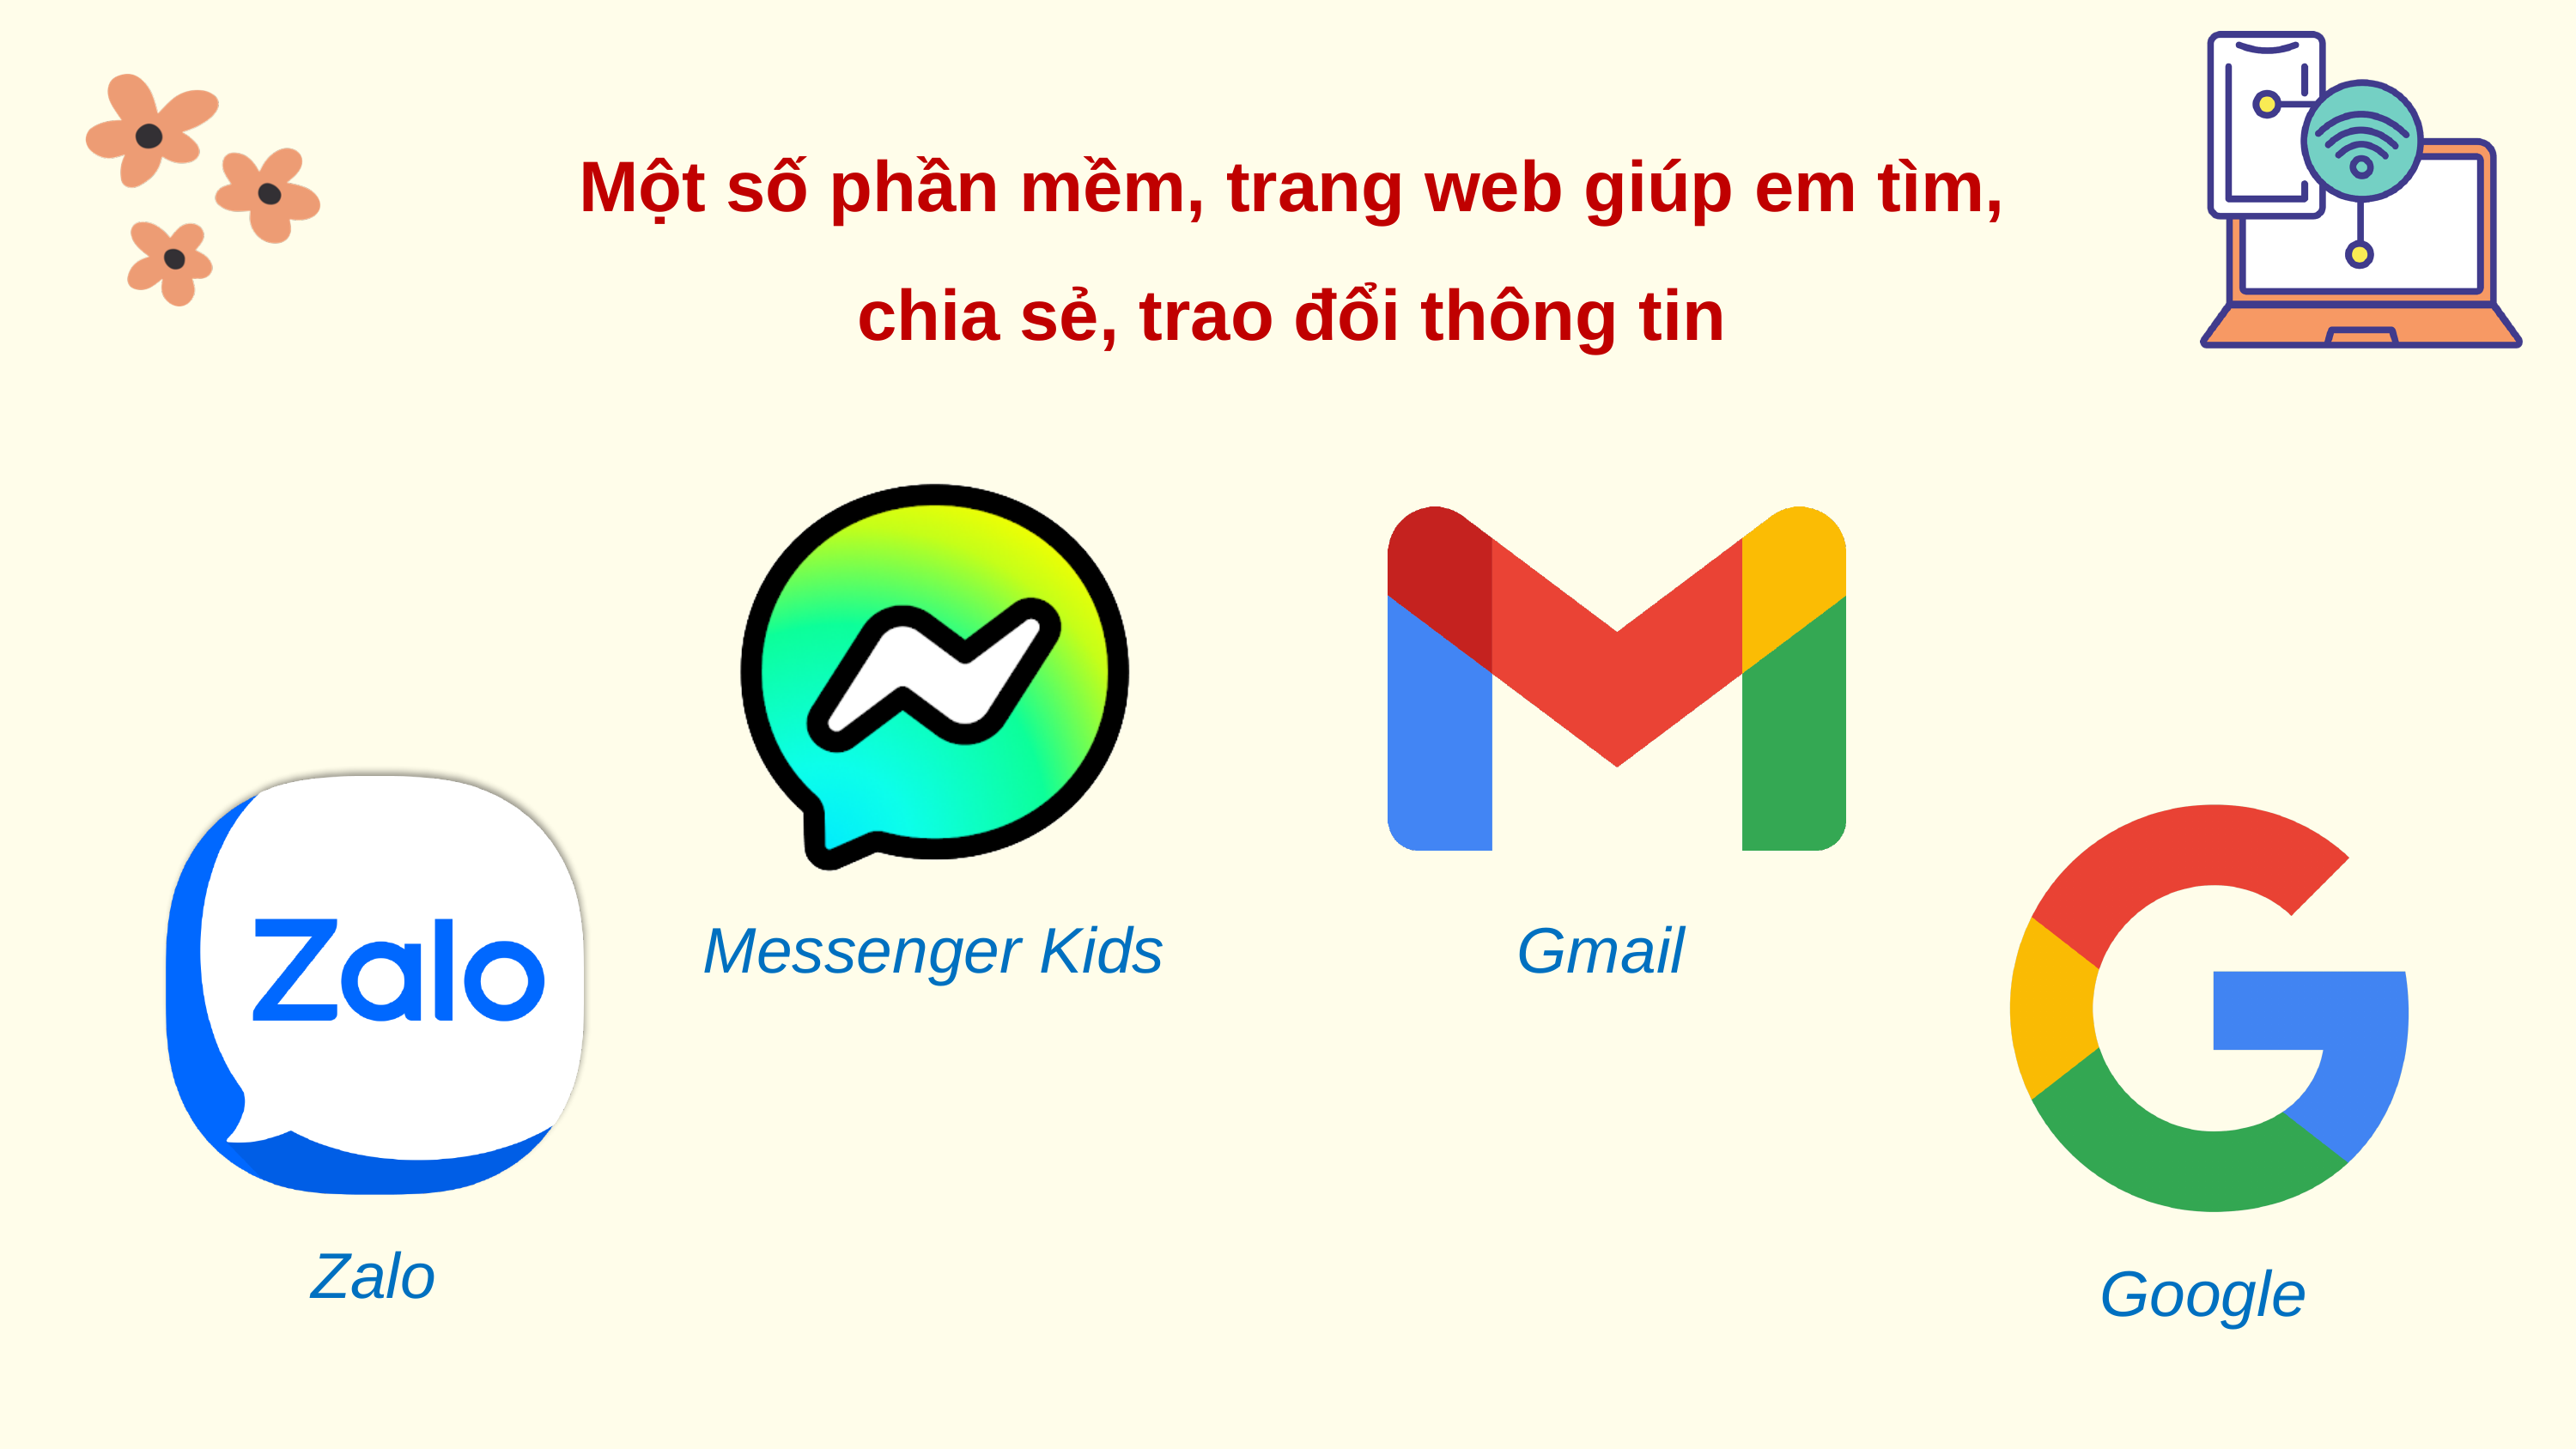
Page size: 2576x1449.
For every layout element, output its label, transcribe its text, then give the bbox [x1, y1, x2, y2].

text_box Một số phần mềm, trang web giúp em tìm, chia sẻ, trao đổi thông tin [493, 90, 2091, 361]
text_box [164, 776, 584, 1319]
picture [2200, 30, 2523, 349]
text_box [1958, 776, 2449, 1337]
picture [85, 72, 325, 306]
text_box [686, 476, 1182, 993]
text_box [1355, 506, 1847, 993]
